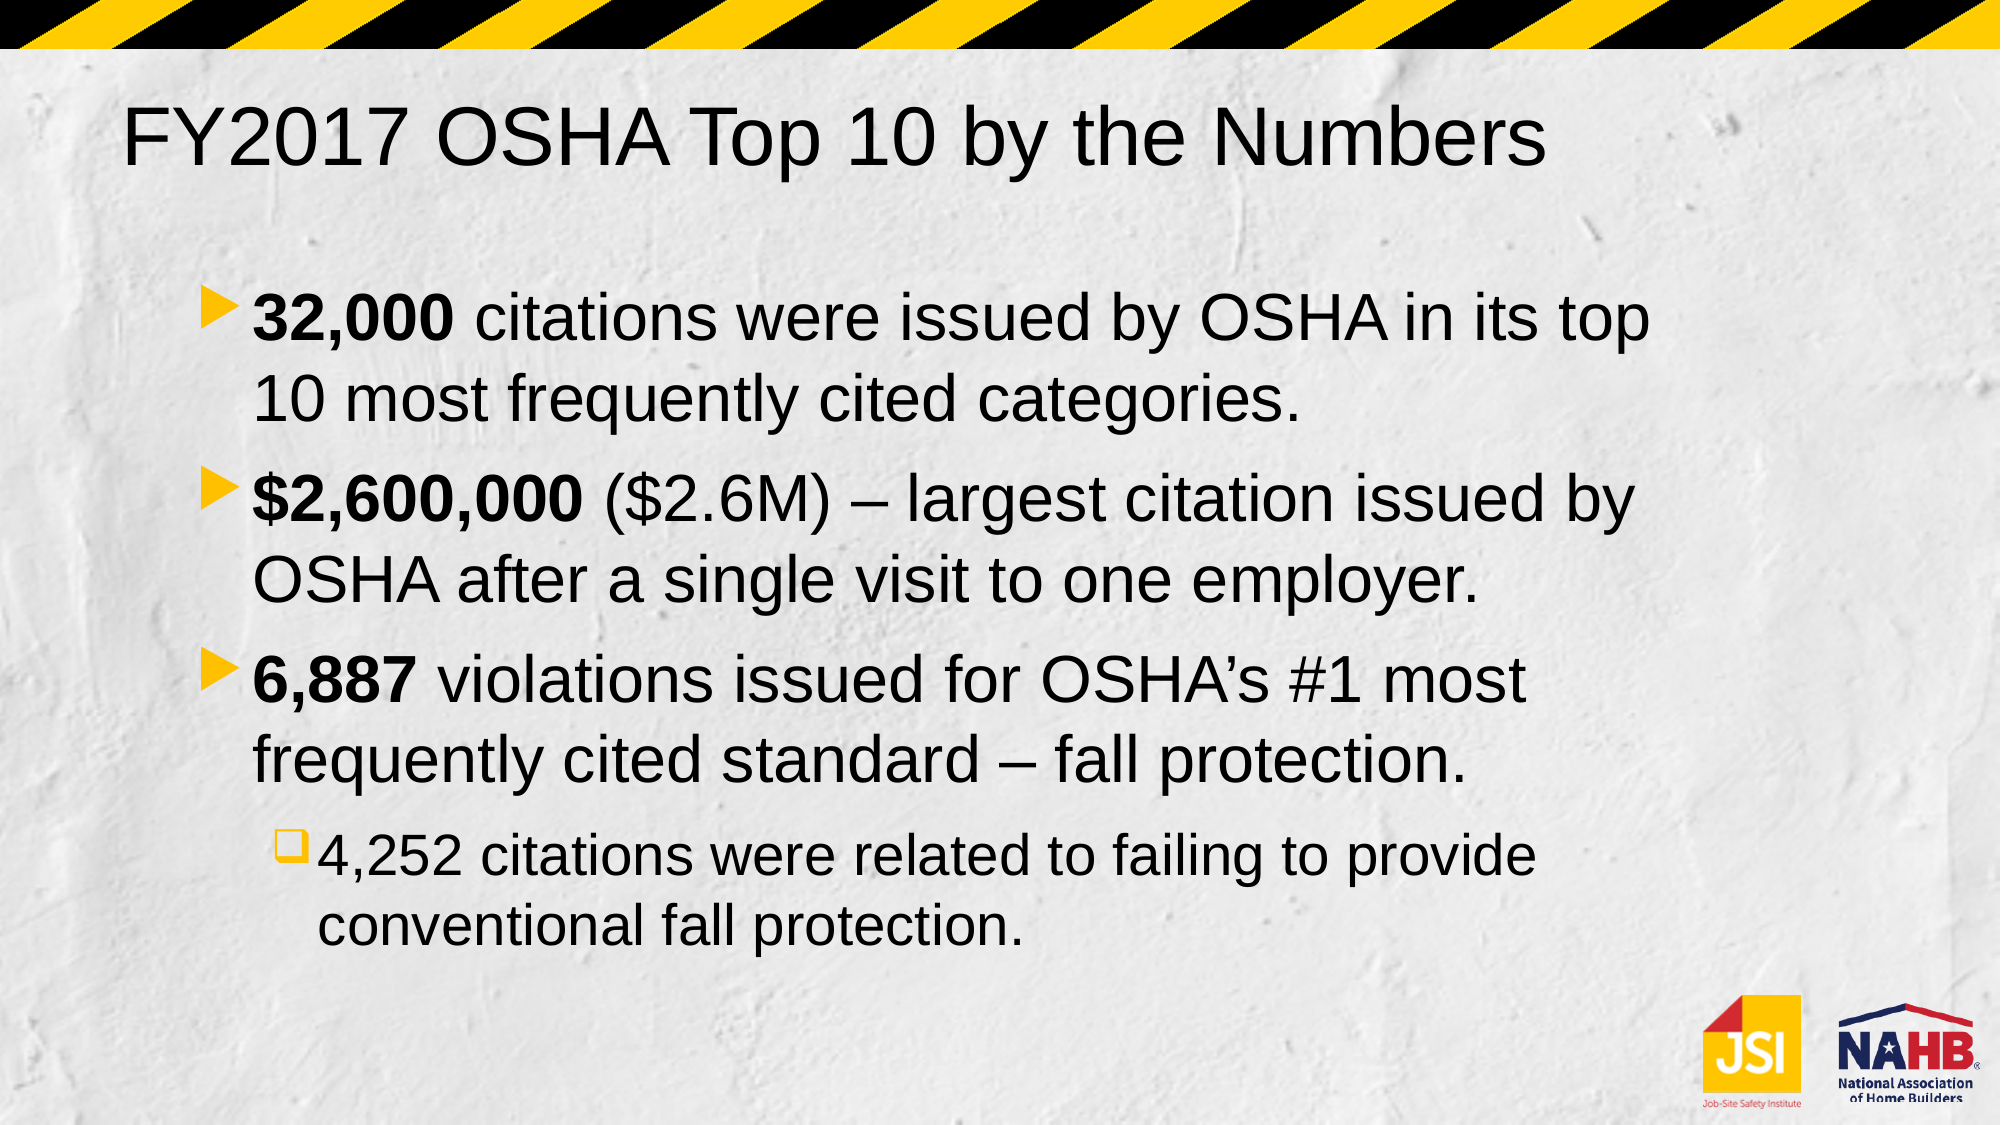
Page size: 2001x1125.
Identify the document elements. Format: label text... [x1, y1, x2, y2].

list 32,000 citations were issued by OSHA in its top 10 most frequently cited categories. $2,600,000 ($2.6M) – largest citation issued by OSHA after a single visit to one employer. 6,887 violations issued for OSHA’s #1 most frequently cited standard – fall protection. 4,252 citations were related to failing to provide conventional fall protection. [181, 266, 1725, 1025]
title FY2017 OSHA Top 10 by the Numbers [106, 74, 1649, 304]
picture [1703, 995, 1801, 1109]
